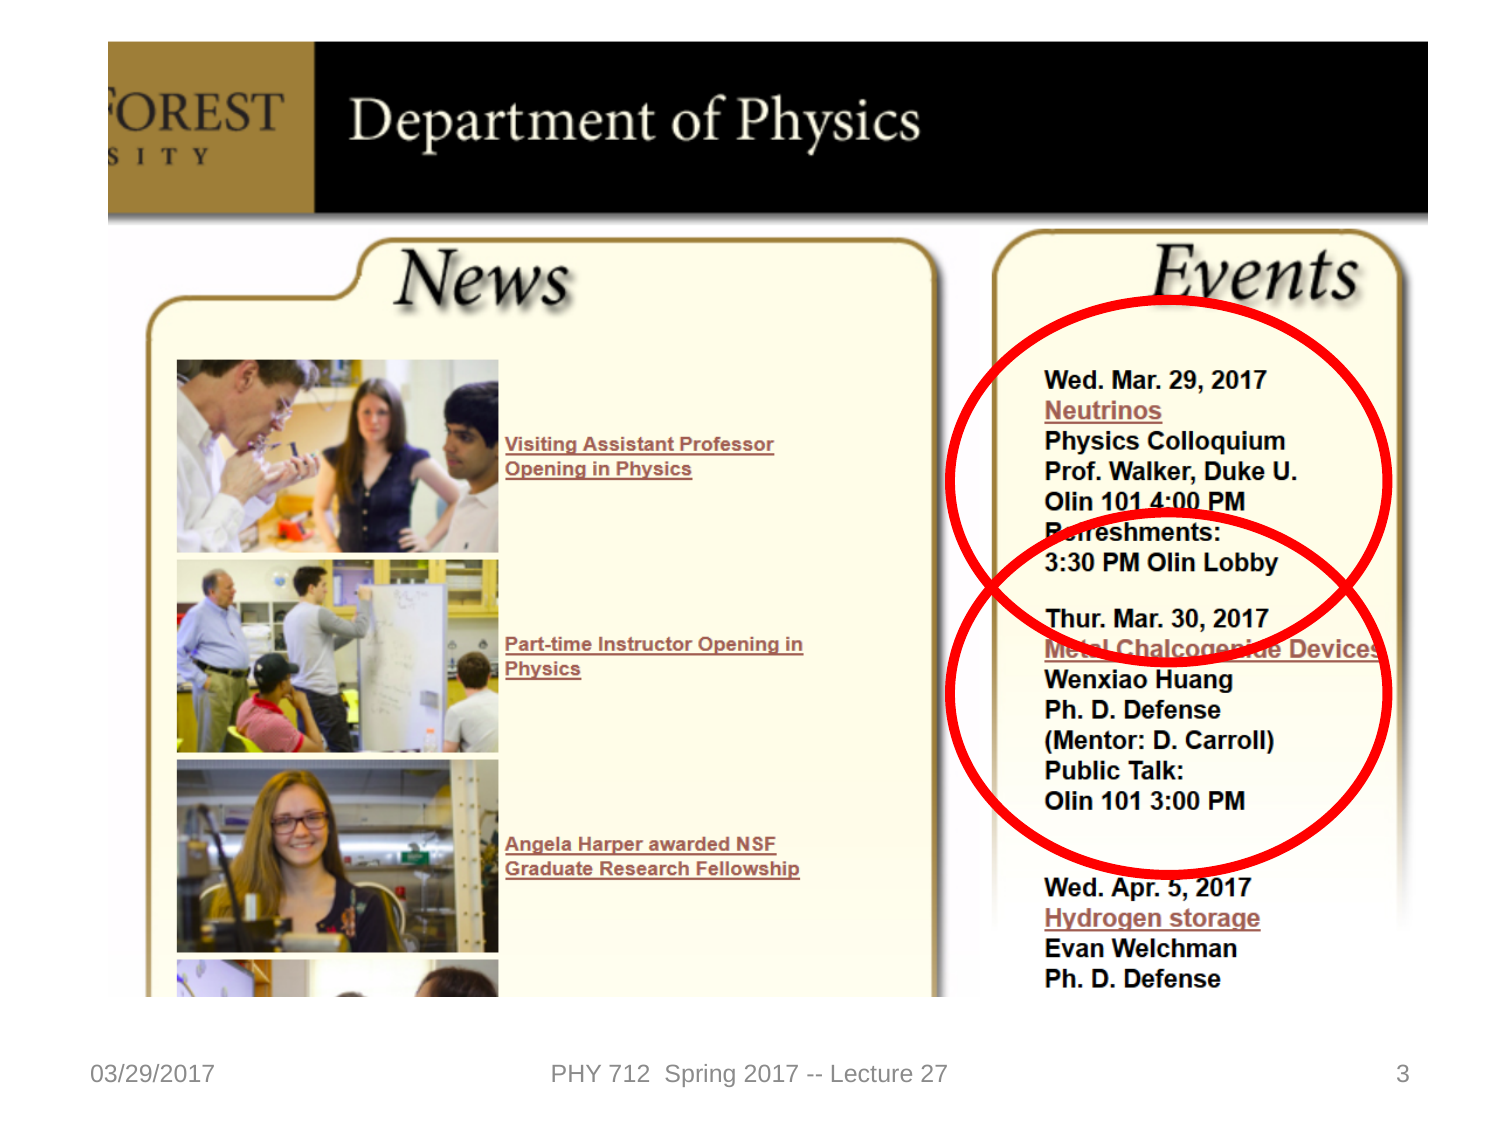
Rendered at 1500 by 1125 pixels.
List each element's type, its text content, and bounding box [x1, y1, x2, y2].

footer PHY 712 Spring 2017 -- Lecture 27 [512, 1042, 988, 1103]
picture [107, 37, 1428, 998]
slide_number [75, 1042, 425, 1103]
slide_number 3 [1074, 1042, 1425, 1103]
